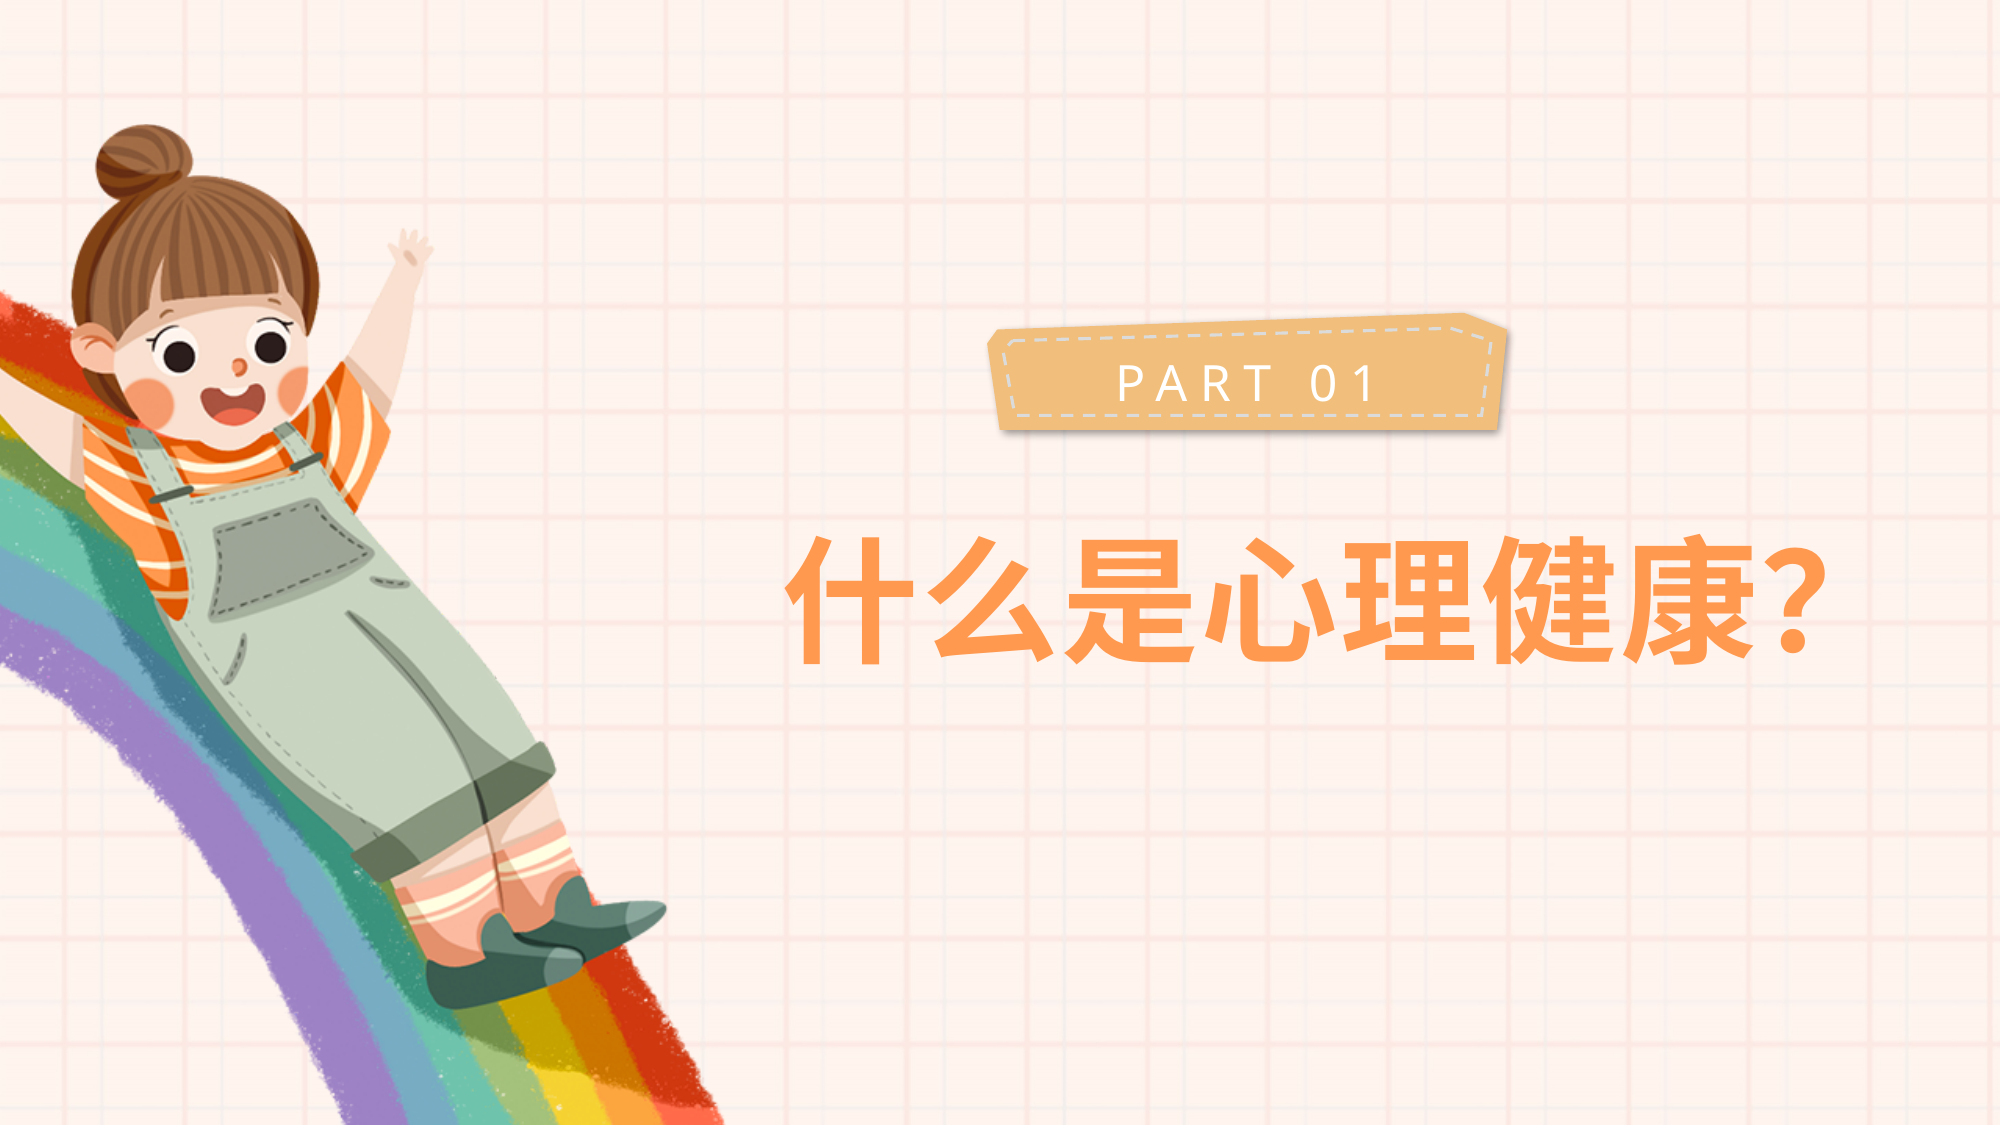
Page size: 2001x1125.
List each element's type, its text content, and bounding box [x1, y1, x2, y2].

picture [0, 0, 2000, 1125]
text_box 什么是心理健康？ [766, 507, 1914, 688]
text_box [1142, 327, 1493, 417]
text_box PART 01 [1100, 337, 1394, 419]
text_box [1001, 337, 1100, 417]
text_box [986, 311, 1509, 432]
